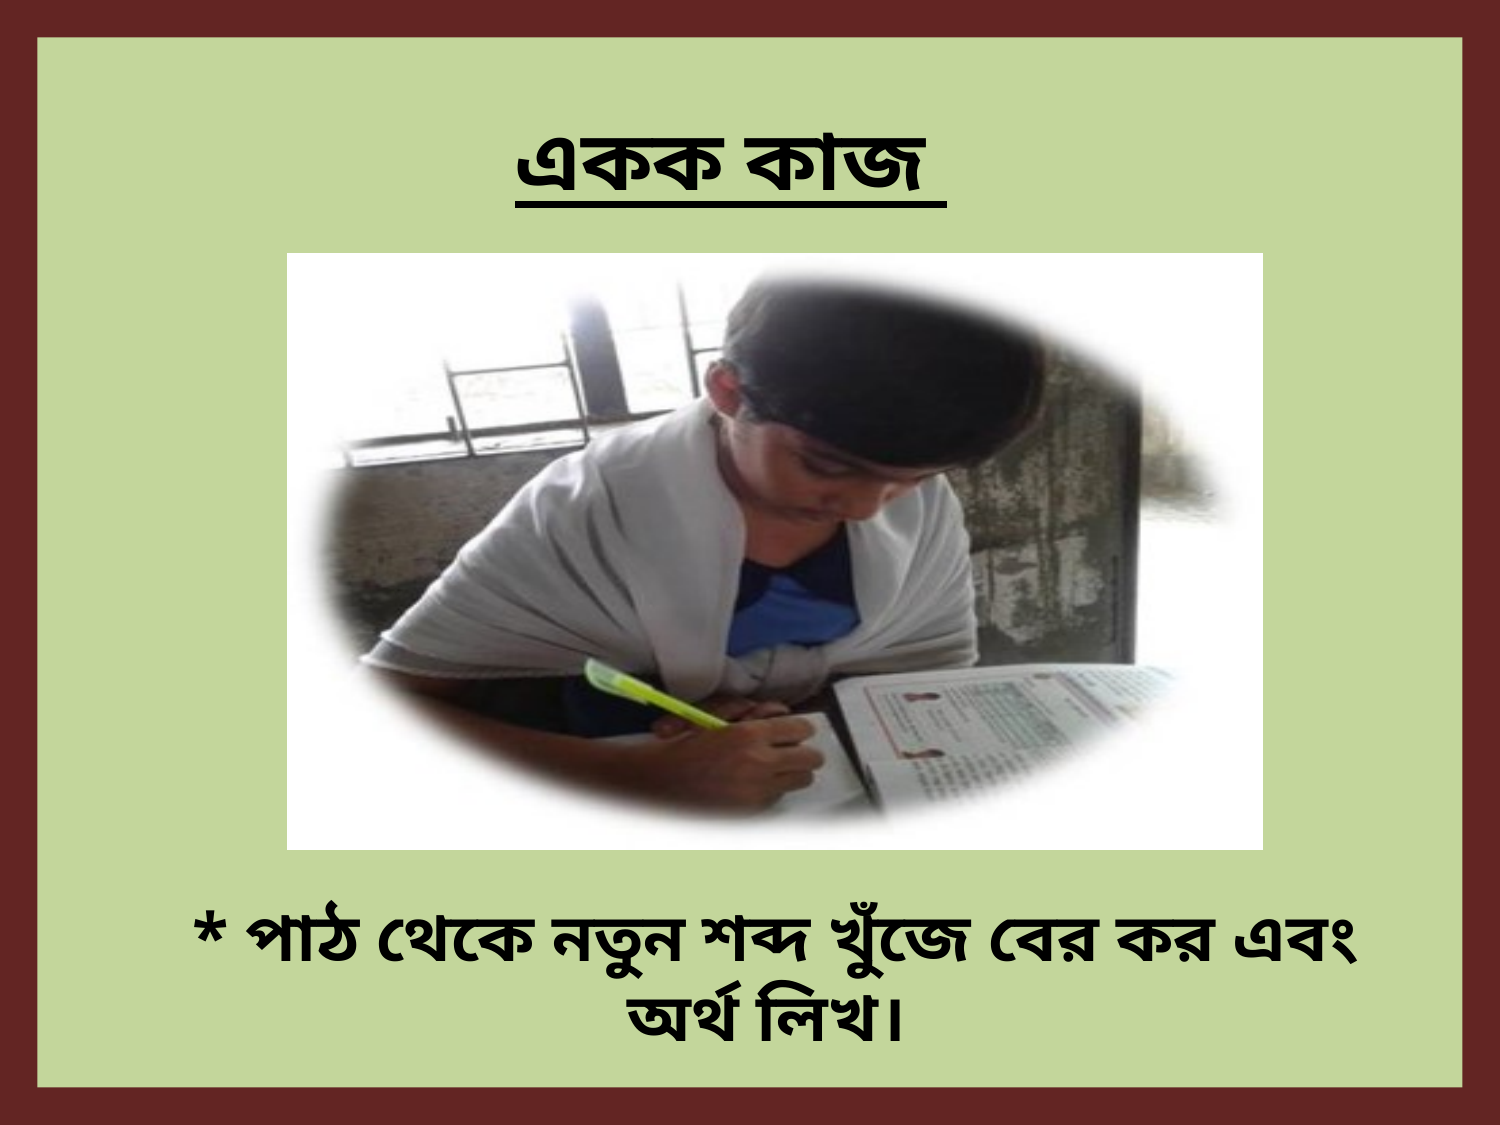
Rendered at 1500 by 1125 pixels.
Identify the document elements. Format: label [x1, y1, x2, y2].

picture [287, 253, 1263, 851]
text_box [0, 0, 1500, 1125]
